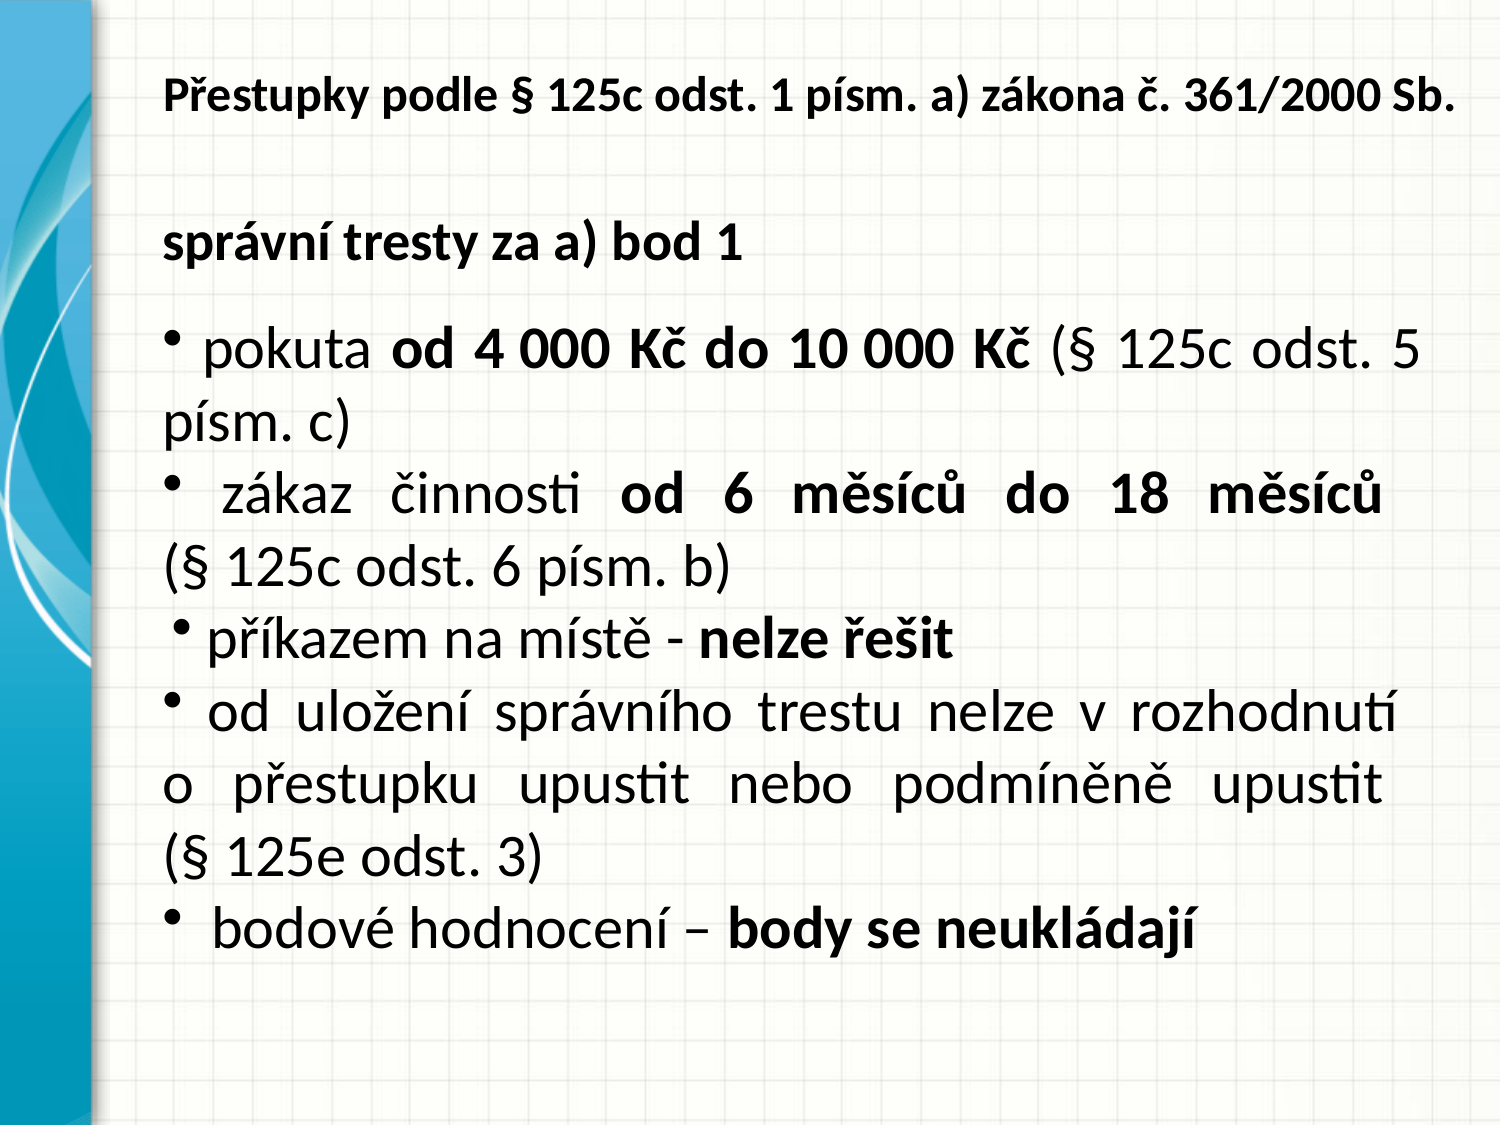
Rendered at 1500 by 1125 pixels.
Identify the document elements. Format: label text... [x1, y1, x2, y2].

title Přestupky podle § 125c odst. 1 písm. a) zákona č. 361/2000 Sb. [147, 45, 1473, 138]
text_box správní tresty za a) bod 1 pokuta od 4 000 Kč do 10 000 Kč​ (§ 125c odst. 5 písm. c) zákaz činnosti od 6 měsíců do 18 měsíců (​§ 125c odst. 6 písm. b) příkazem na místě - ​nelze řešit od uložení správního trestu nelze v rozhodnutí o přestupku upustit nebo podmíněně upustit (§ 125e odst. 3) bodové hodnocení – body se neukládají [147, 196, 1439, 969]
picture [0, 0, 1500, 1125]
